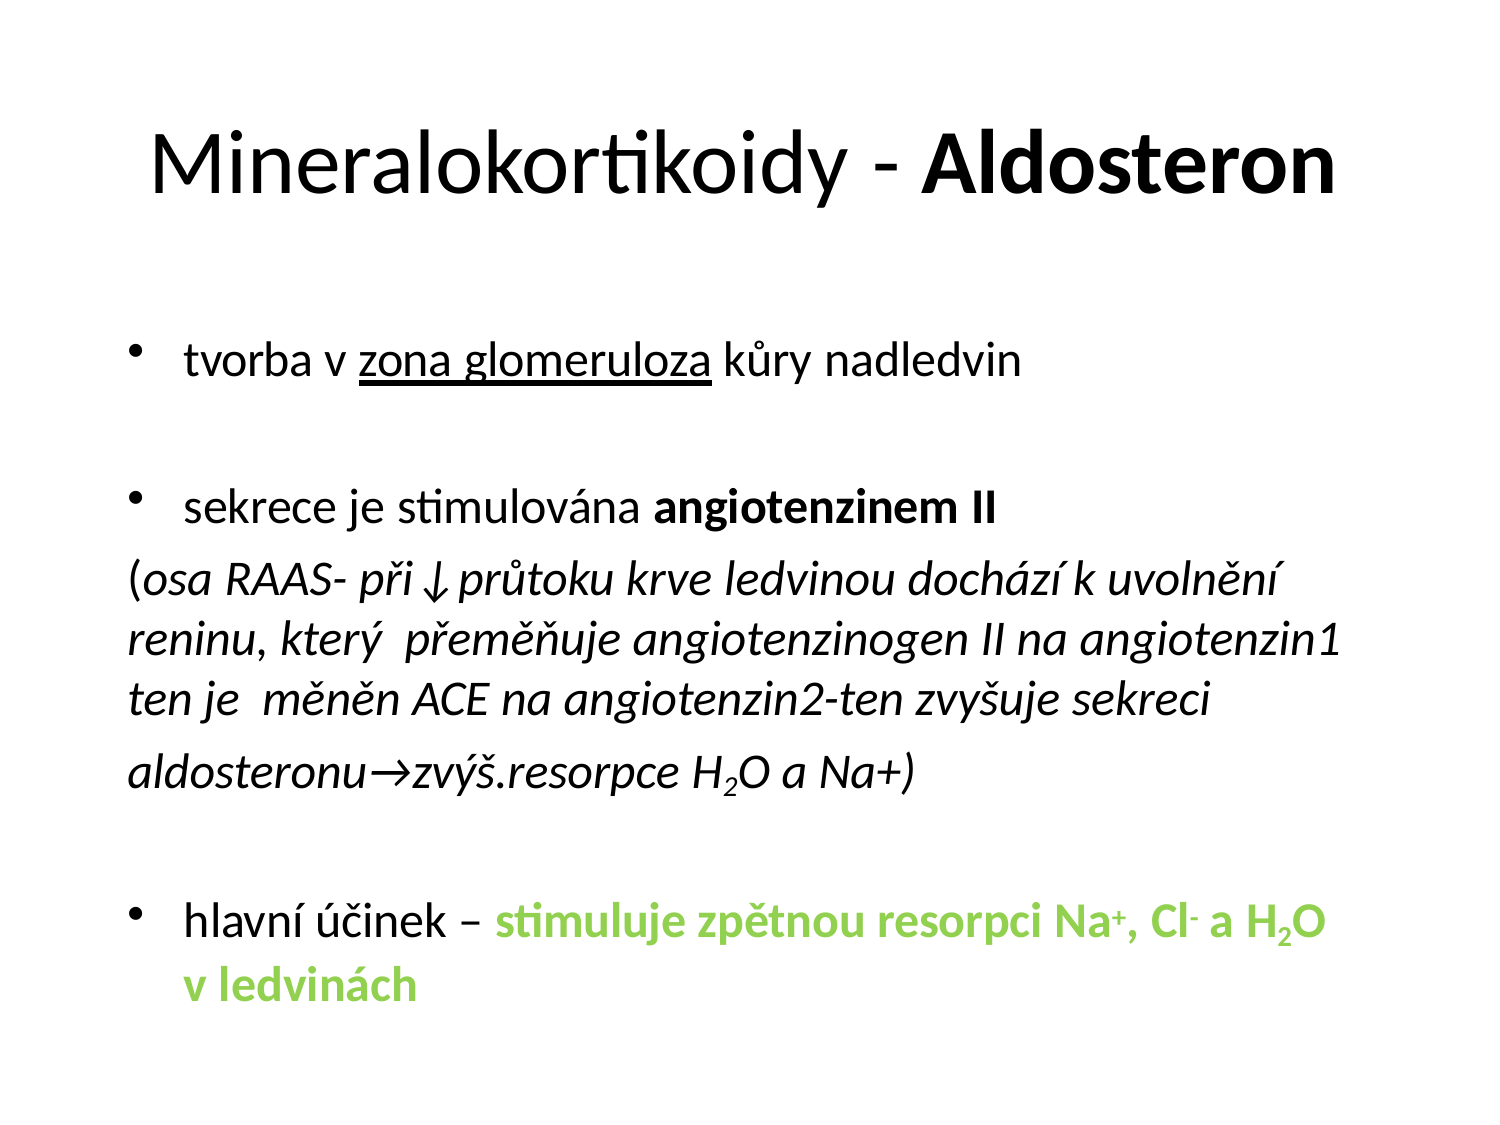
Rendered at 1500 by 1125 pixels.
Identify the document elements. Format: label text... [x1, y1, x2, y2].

text_box tvorba v zona glomeruloza kůry nadledvin sekrece je stimulována angiotenzinem II (osa RAAS- při↓průtoku krve ledvinou dochází k uvolnění reninu, který přeměňuje angiotenzinogen II na angiotenzin1 ten je měněn ACE na angiotenzin2-ten zvyšuje sekreci aldosteronu→zvýš.resorpce H2O a Na+) hlavní účinek – stimuluje zpětnou resorpci Na+, Cl- a H2O v ledvinách [119, 311, 1349, 1012]
title Mineralokortikoidy - Aldosteron [146, 99, 1354, 291]
